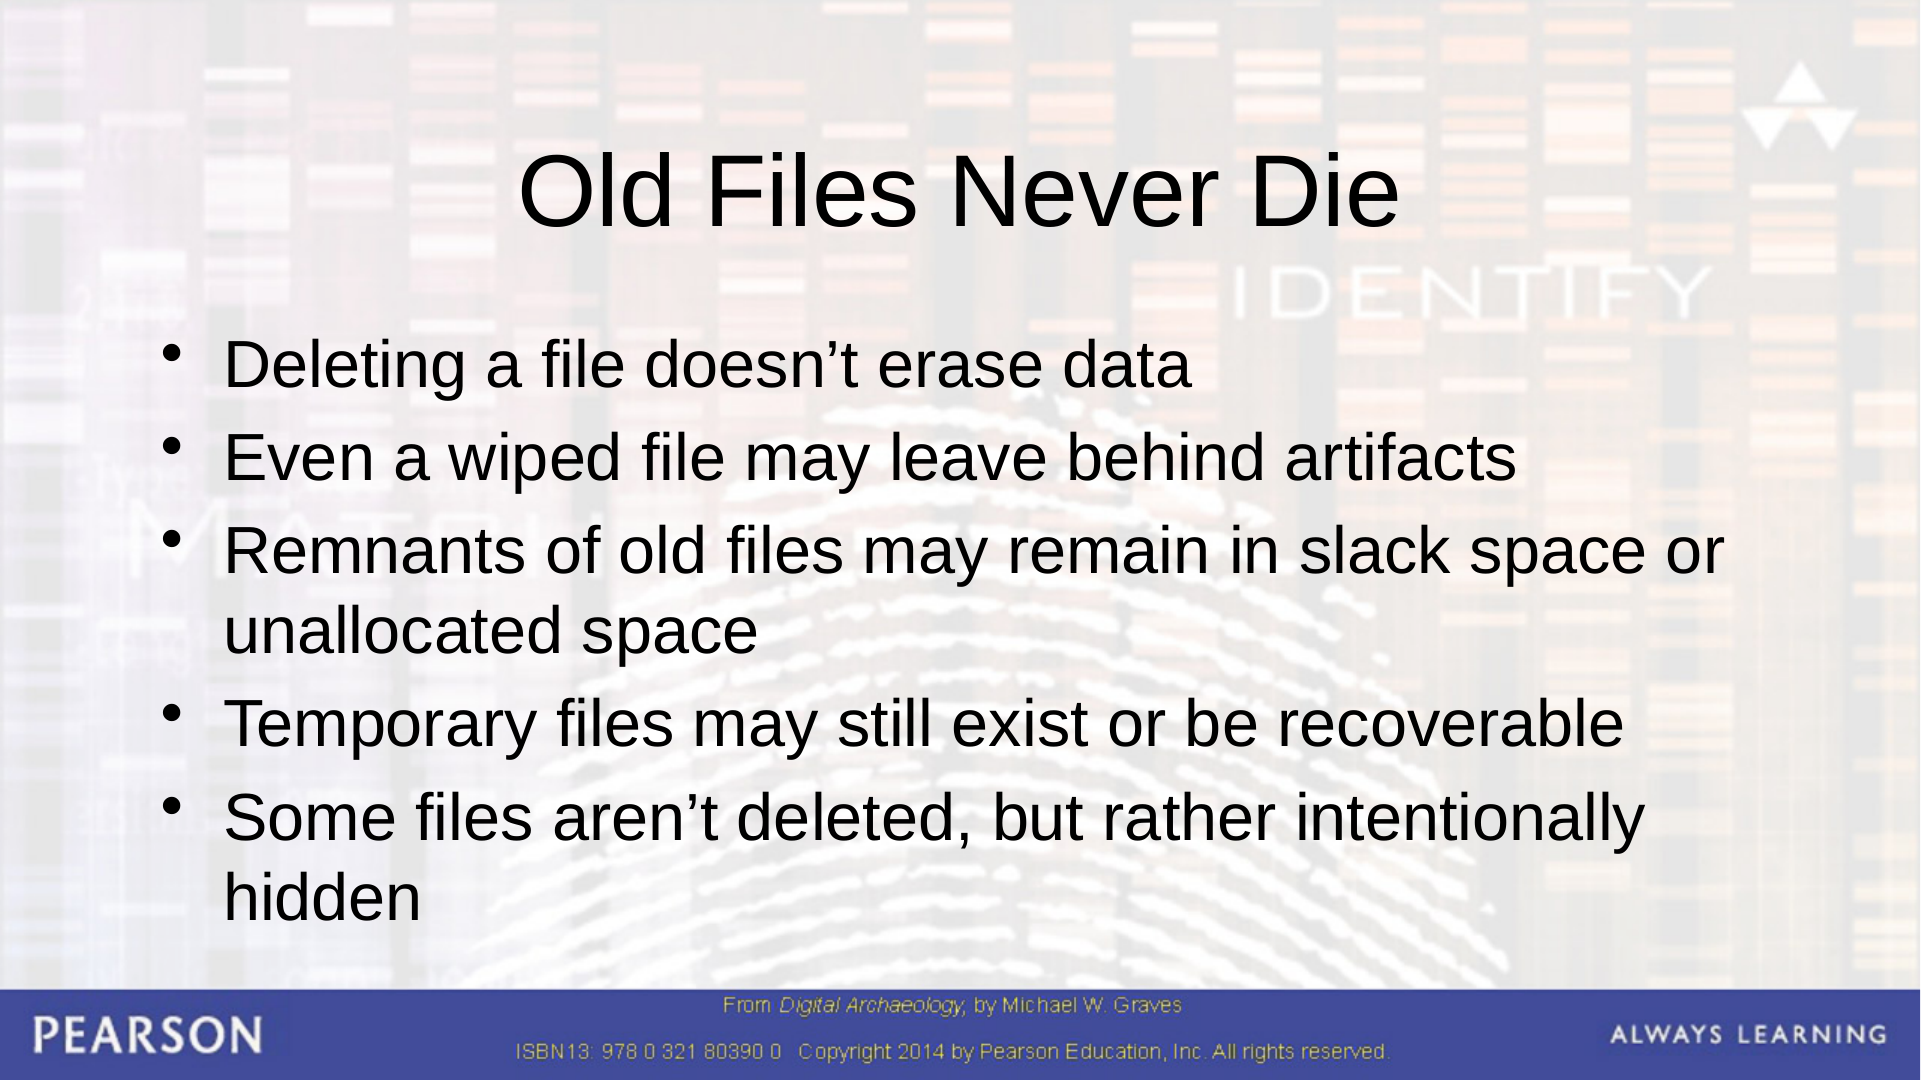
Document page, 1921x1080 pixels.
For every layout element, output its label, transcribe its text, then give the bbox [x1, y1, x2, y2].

picture [0, 0, 1921, 1080]
list Deleting a file doesn’t erase data Even a wiped file may leave behind artifacts Remnants of old files may remain in slack space or unallocated space Temporary files may still exist or be recoverable Some files aren’t deleted, but rather intentionally hidden [143, 311, 1777, 960]
title Old Files Never Die [143, 96, 1777, 276]
